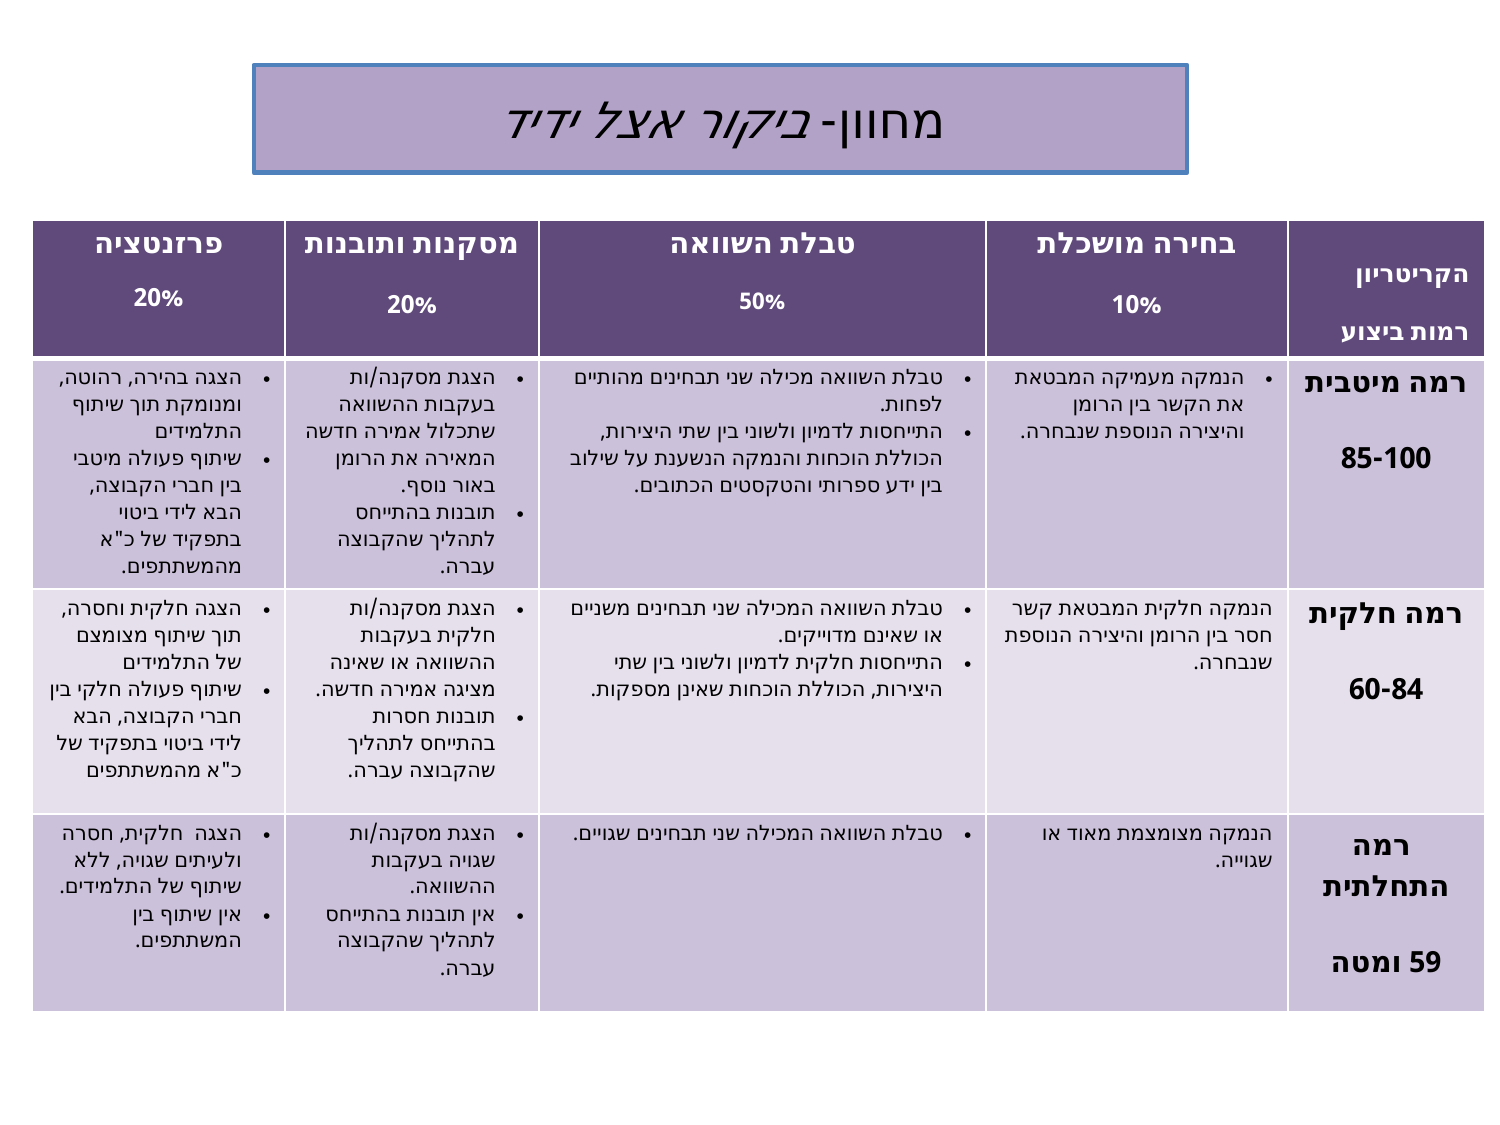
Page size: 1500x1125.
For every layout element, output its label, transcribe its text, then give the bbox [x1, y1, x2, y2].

table_cell הנמקה מעמיקה המבטאת את הקשר בין הרומן והיצירה הנוספת שנבחרה. [987, 361, 1287, 588]
table_cell טבלת השוואה המכילה שני תבחינים משניים או שאינם מדוייקים. התייחסות חלקית לדמיון ולשוני בין שתי היצירות, הכוללת הוכחות שאינן מספקות. [540, 590, 985, 813]
table_cell הנמקה חלקית המבטאת קשר חסר בין הרומן והיצירה הנוספת שנבחרה. [987, 590, 1287, 813]
title מחוון- ביקור אצל ידיד [253, 65, 1188, 173]
table_cell הנמקה מצומצמת מאוד או שגוייה. [987, 815, 1287, 1011]
table_cell הצגת מסקנה/ות שגויה בעקבות ההשוואה. אין תובנות בהתייחס לתהליך שהקבוצה עברה. [286, 815, 538, 1011]
table_cell רמה מיטבית 85-100 [1289, 361, 1484, 588]
table_cell הצגה חלקית וחסרה, תוך שיתוף מצומצם של התלמידים שיתוף פעולה חלקי בין חברי הקבוצה, הבא לידי ביטוי בתפקיד של כ"א מהמשתתפים [33, 590, 284, 813]
table_cell רמה התחלתית 59 ומטה [1289, 815, 1484, 1011]
table_cell הצגת מסקנה/ות חלקית בעקבות ההשוואה או שאינה מציגה אמירה חדשה. תובנות חסרות בהתייחס לתהליך שהקבוצה עברה. [286, 590, 538, 813]
table_cell טבלת השוואה המכילה שני תבחינים שגויים. [540, 815, 985, 1011]
table_header מסקנות ותובנות 20% [286, 221, 538, 356]
table_cell הצגה בהירה, רהוטה, ומנומקת תוך שיתוף התלמידים שיתוף פעולה מיטבי בין חברי הקבוצה, הבא לידי ביטוי בתפקיד של כ"א מהמשתתפים. [33, 361, 284, 588]
table_cell טבלת השוואה מכילה שני תבחינים מהותיים לפחות. התייחסות לדמיון ולשוני בין שתי היצירות, הכוללת הוכחות והנמקה הנשענת על שילוב בין ידע ספרותי והטקסטים הכתובים. [540, 361, 985, 588]
table_cell הצגת מסקנה/ות בעקבות ההשוואה שתכלול אמירה חדשה המאירה את הרומן באור נוסף. תובנות בהתייחס לתהליך שהקבוצה עברה. [286, 361, 538, 588]
table_header בחירה מושכלת 10% [987, 221, 1287, 356]
table_cell רמה חלקית 60-84 [1289, 590, 1484, 813]
table_header טבלת השוואה 50% [540, 221, 985, 356]
table_header הקריטריון רמות ביצוע [1289, 221, 1484, 356]
table_cell הצגה חלקית, חסרה ולעיתים שגויה, ללא שיתוף של התלמידים. אין שיתוף בין המשתתפים. [33, 815, 284, 1011]
table_header פרזנטציה 20% [33, 221, 284, 356]
